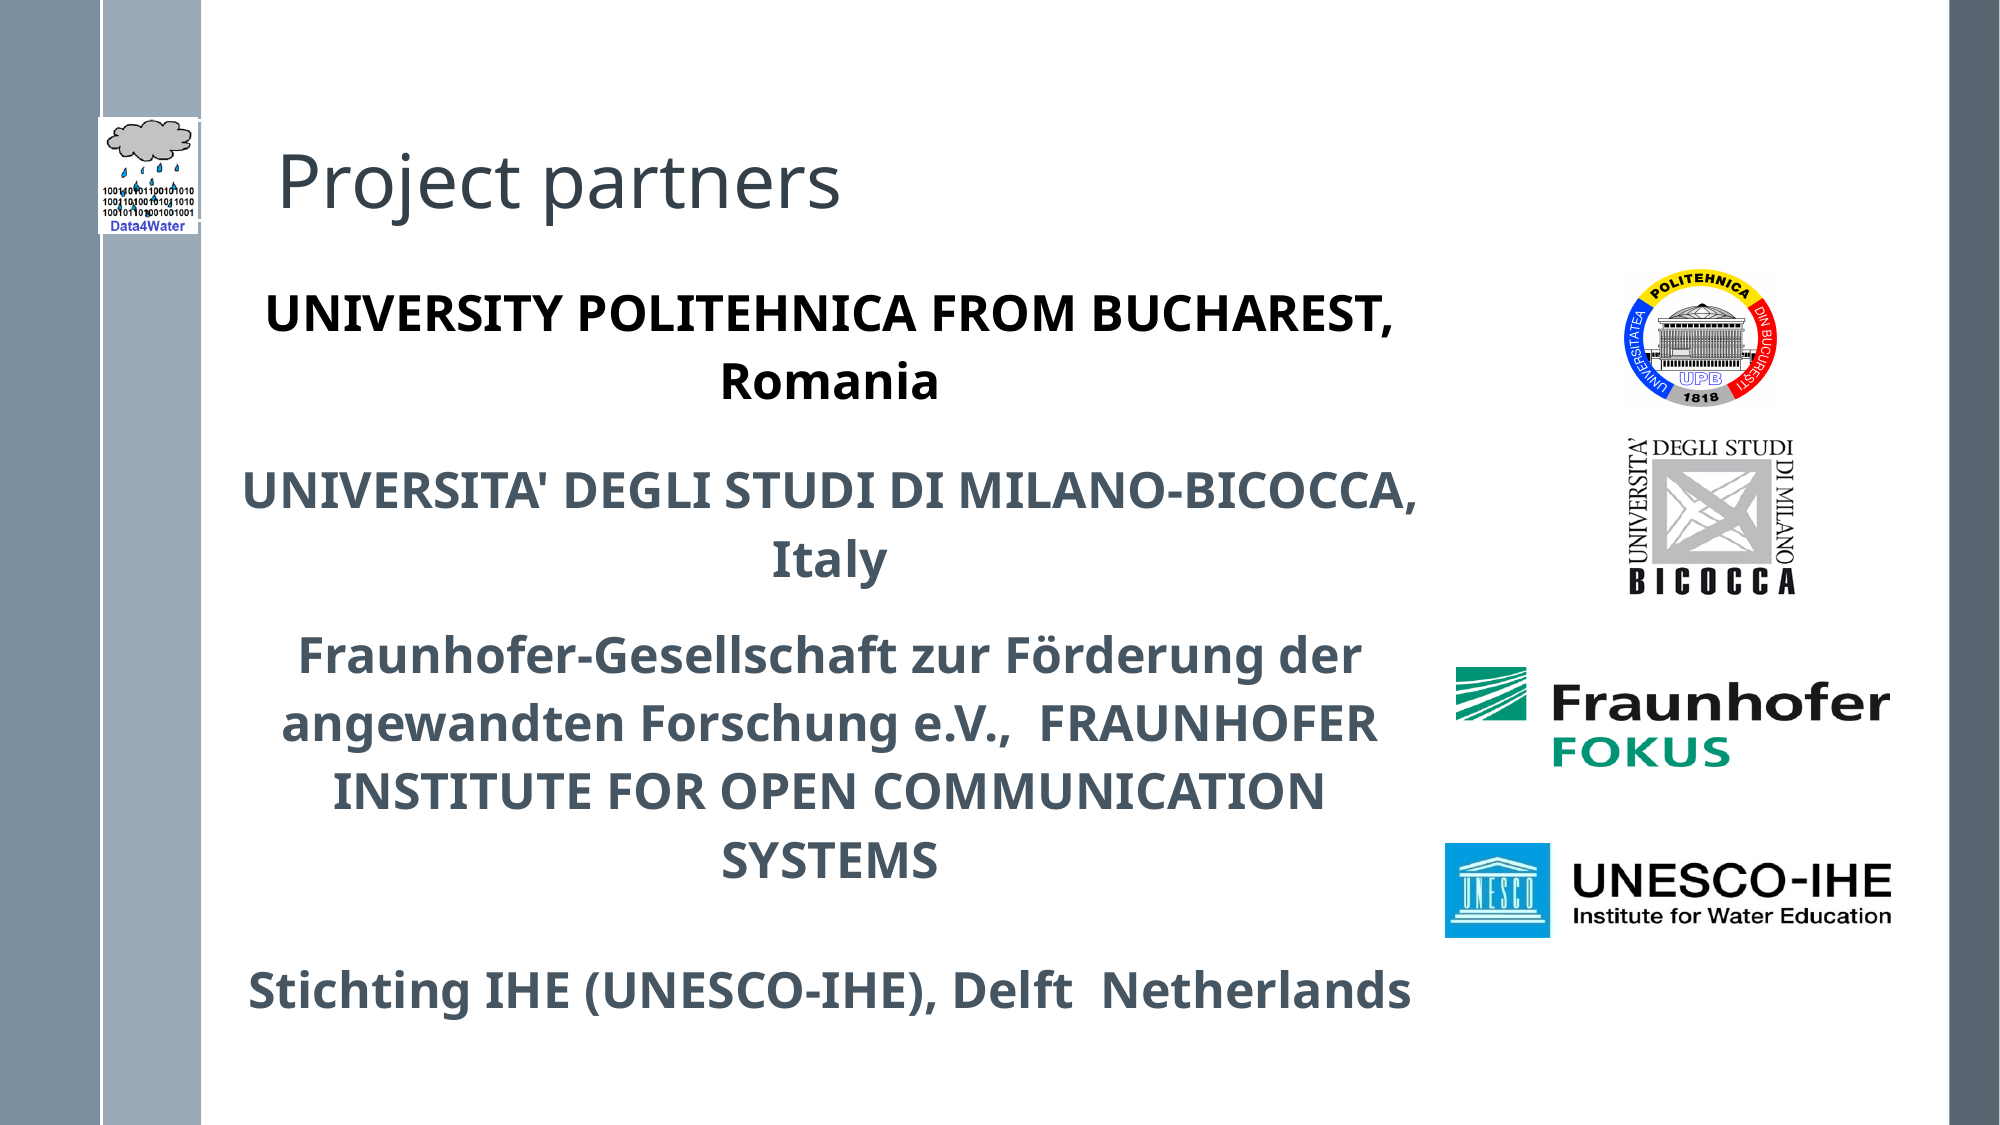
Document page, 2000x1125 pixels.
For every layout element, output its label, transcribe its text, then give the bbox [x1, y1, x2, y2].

table_cell Fraunhofer-Gesellschaft zur Förderung der angewandten Forschung e.V., FRAUNHOFER INSTITUTE FOR OPEN COMMUNICATION SYSTEMS [215, 612, 1446, 900]
picture [1456, 667, 1890, 767]
table_header [1446, 258, 1932, 435]
picture [1624, 433, 1798, 599]
picture [98, 117, 198, 234]
table_cell UNIVERSITA' DEGLI STUDI DI MILANO-BICOCCA, Italy [215, 435, 1446, 612]
table_cell [1446, 900, 1932, 1077]
table_cell [1446, 612, 1932, 900]
table_cell Stichting IHE (UNESCO-IHE), Delft Netherlands [215, 900, 1446, 1077]
picture [1451, 843, 1891, 938]
picture [1624, 269, 1777, 407]
table_cell [1446, 435, 1932, 612]
table_header UNIVERSITY POLITEHNICA FROM BUCHAREST, Romania [215, 258, 1446, 435]
title Project partners [261, 29, 1867, 233]
